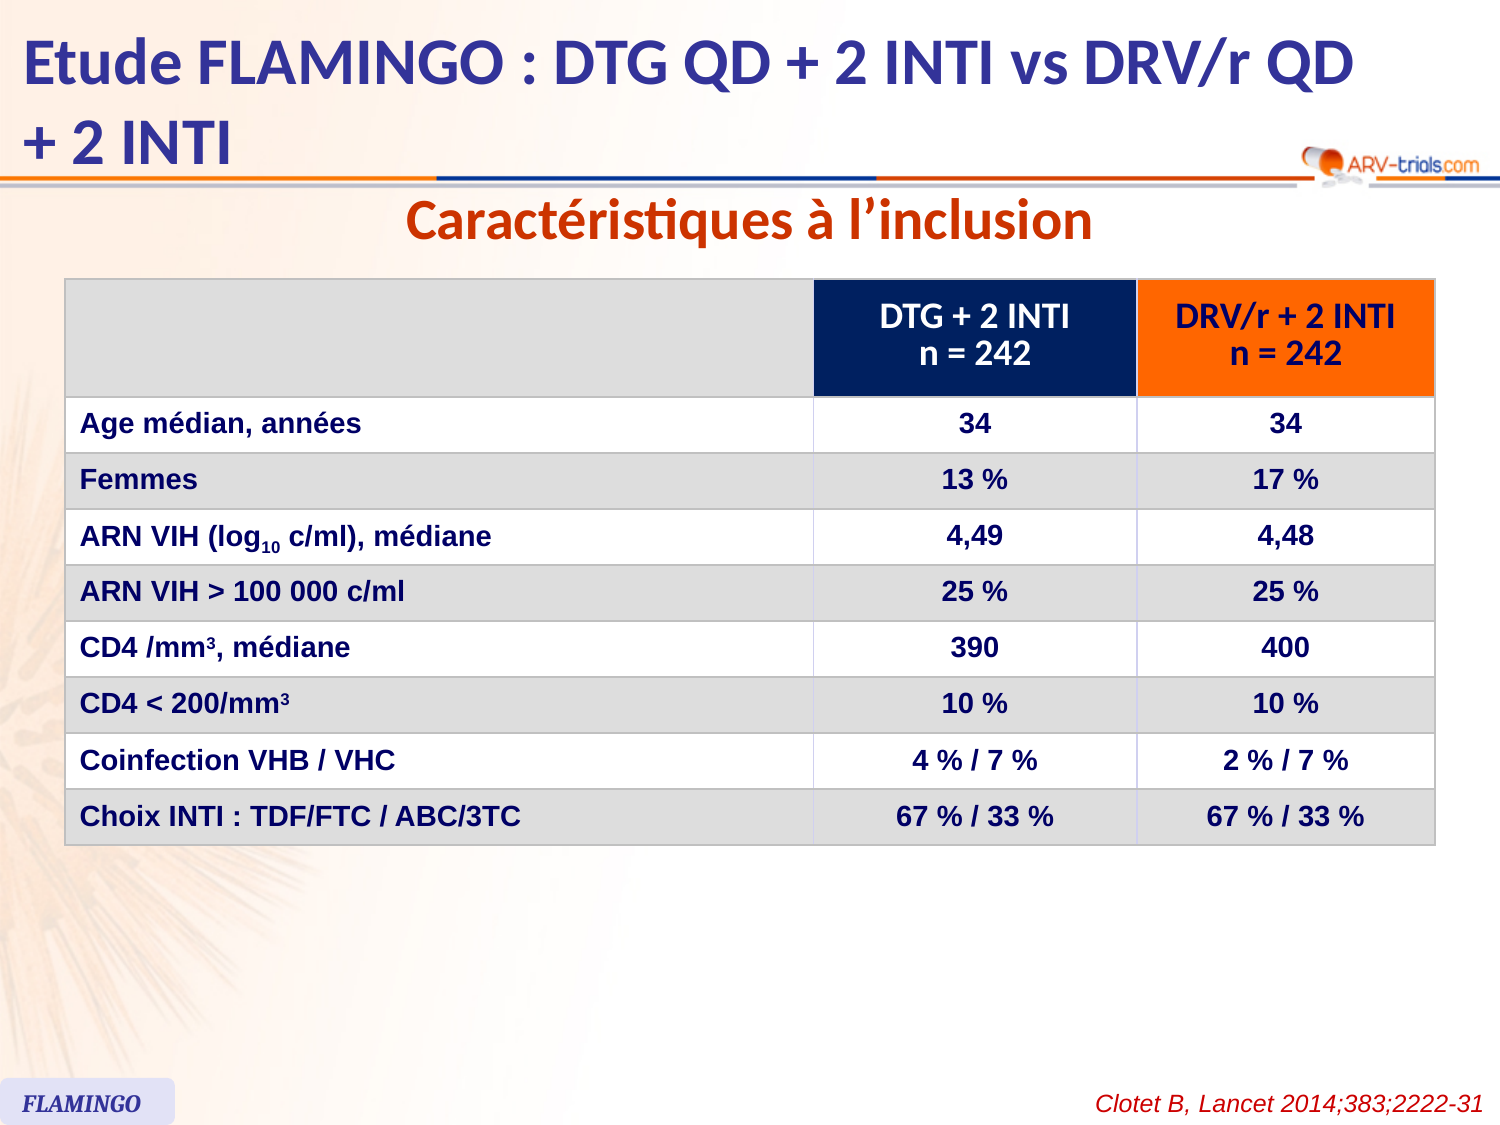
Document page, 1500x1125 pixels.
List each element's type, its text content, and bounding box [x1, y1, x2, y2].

table_cell ARN VIH (log10 c/ml), médiane [66, 510, 813, 564]
table_cell Coinfection VHB / VHC [66, 734, 813, 788]
table_cell 4 % / 7 % [814, 734, 1136, 788]
table_cell 2 % / 7 % [1138, 734, 1434, 788]
table_cell CD4 < 200/mm3 [66, 678, 813, 732]
table_header DTG + 2 INTI n = 242 [814, 280, 1136, 396]
table_header [66, 280, 813, 396]
table_cell 13 % [814, 454, 1136, 508]
table_header DRV/r + 2 INTI n = 242 [1138, 280, 1434, 396]
table_cell 390 [814, 622, 1136, 676]
table_cell 4,48 [1138, 510, 1434, 564]
table_cell 10 % [1138, 678, 1434, 732]
table_cell 67 % / 33 % [814, 790, 1136, 844]
table_cell 4,49 [814, 510, 1136, 564]
table_cell 67 % / 33 % [1138, 790, 1434, 844]
title Etude FLAMINGO : DTG QD + 2 INTI vs DRV/r QD + 2 INTI [8, 6, 1442, 190]
table_cell 10 % [814, 678, 1136, 732]
text_box Clotet B, Lancet 2014;383;2222-31 [1049, 1079, 1500, 1125]
text_box Caractéristiques à l’inclusion [64, 212, 1436, 259]
table_cell 400 [1138, 622, 1434, 676]
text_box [0, 1077, 176, 1125]
table_cell 17 % [1138, 454, 1434, 508]
table_cell Femmes [66, 454, 813, 508]
table_cell 25 % [1138, 566, 1434, 620]
table_cell Age médian, années [66, 398, 813, 452]
table_cell CD4 /mm3, médiane [66, 622, 813, 676]
table_cell 25 % [814, 566, 1136, 620]
table_cell ARN VIH > 100 000 c/ml [66, 566, 813, 620]
table_cell Choix INTI : TDF/FTC / ABC/3TC [66, 790, 813, 844]
table_cell 34 [1138, 398, 1434, 452]
picture [0, 0, 1500, 1125]
table_cell 34 [814, 398, 1136, 452]
